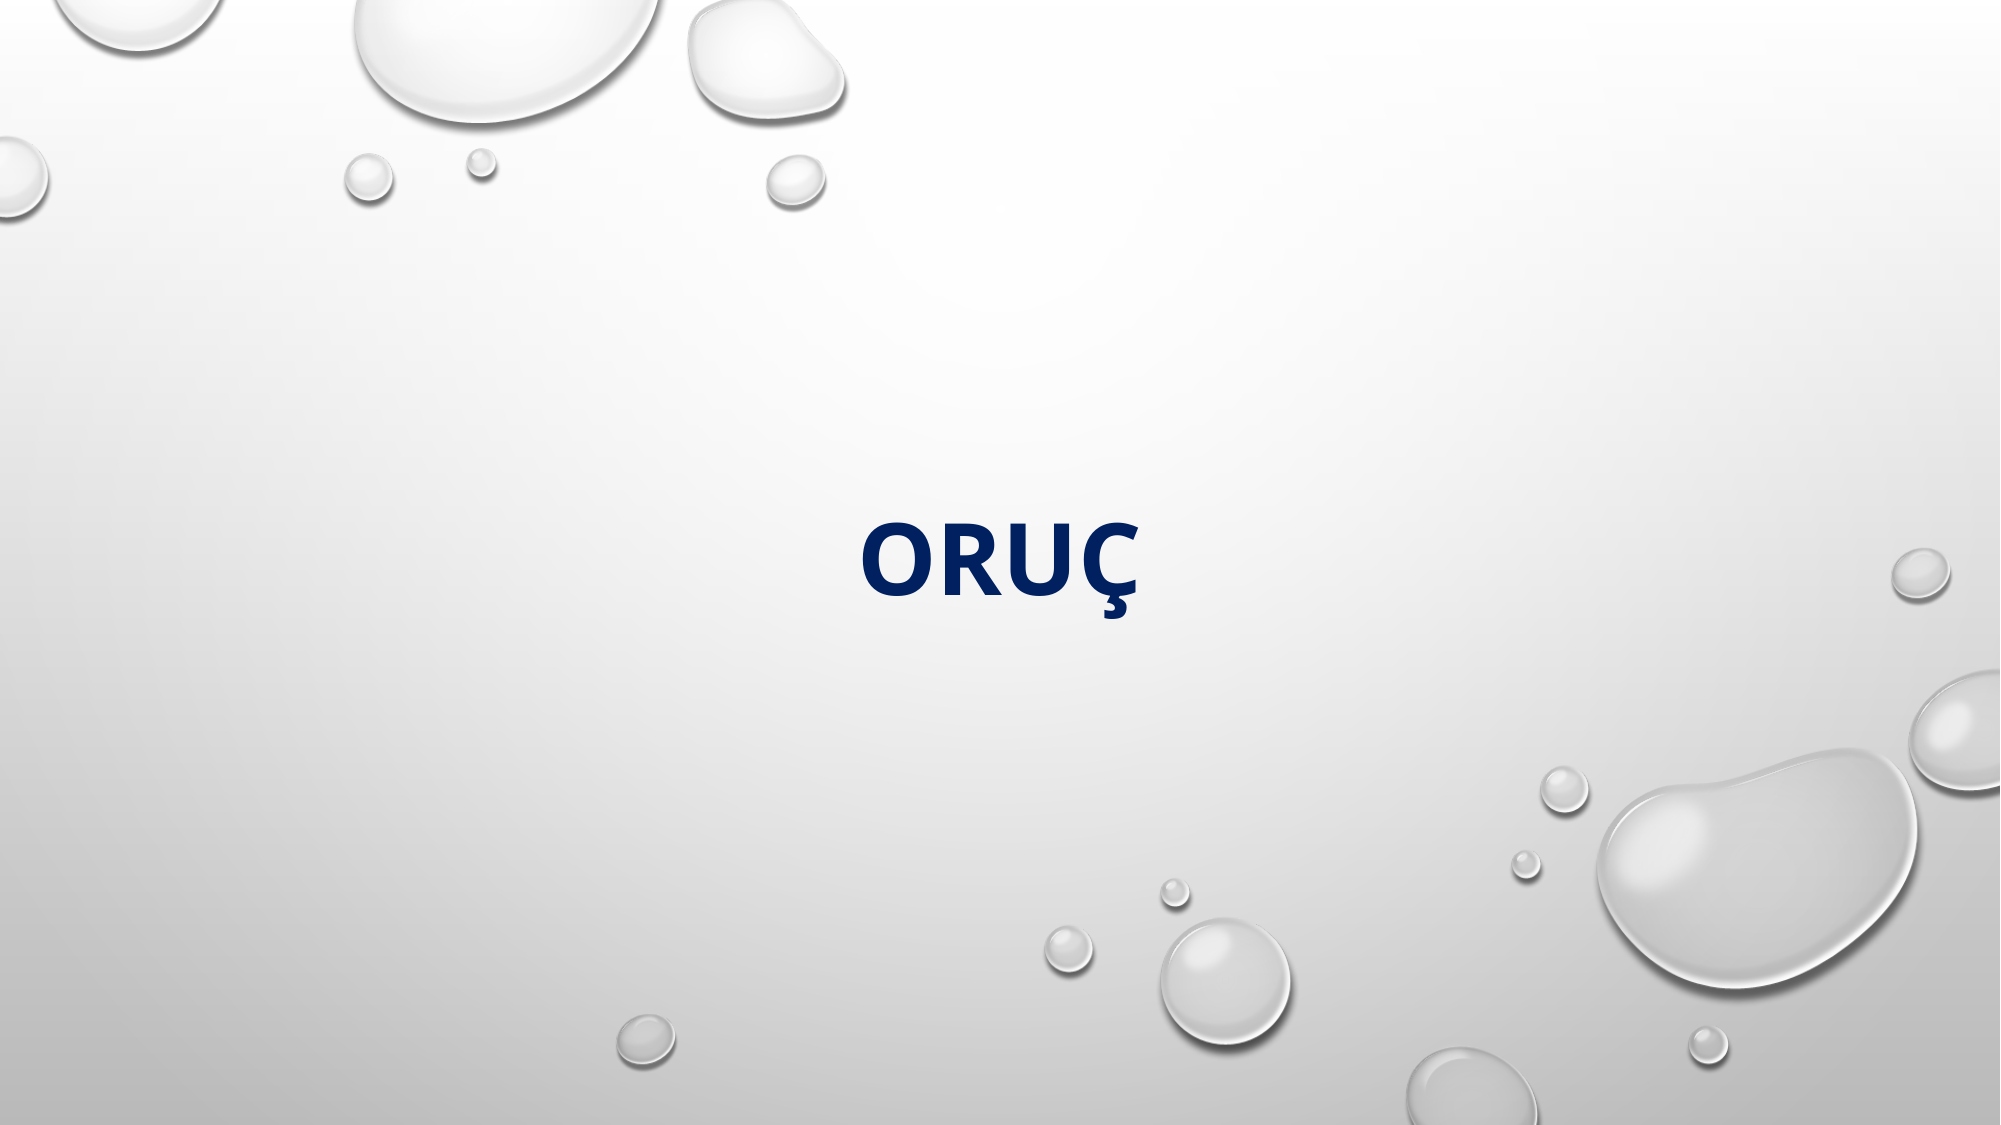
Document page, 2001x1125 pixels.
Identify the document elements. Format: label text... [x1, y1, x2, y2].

title ORUÇ [287, 213, 1713, 625]
picture [0, 0, 2000, 1125]
